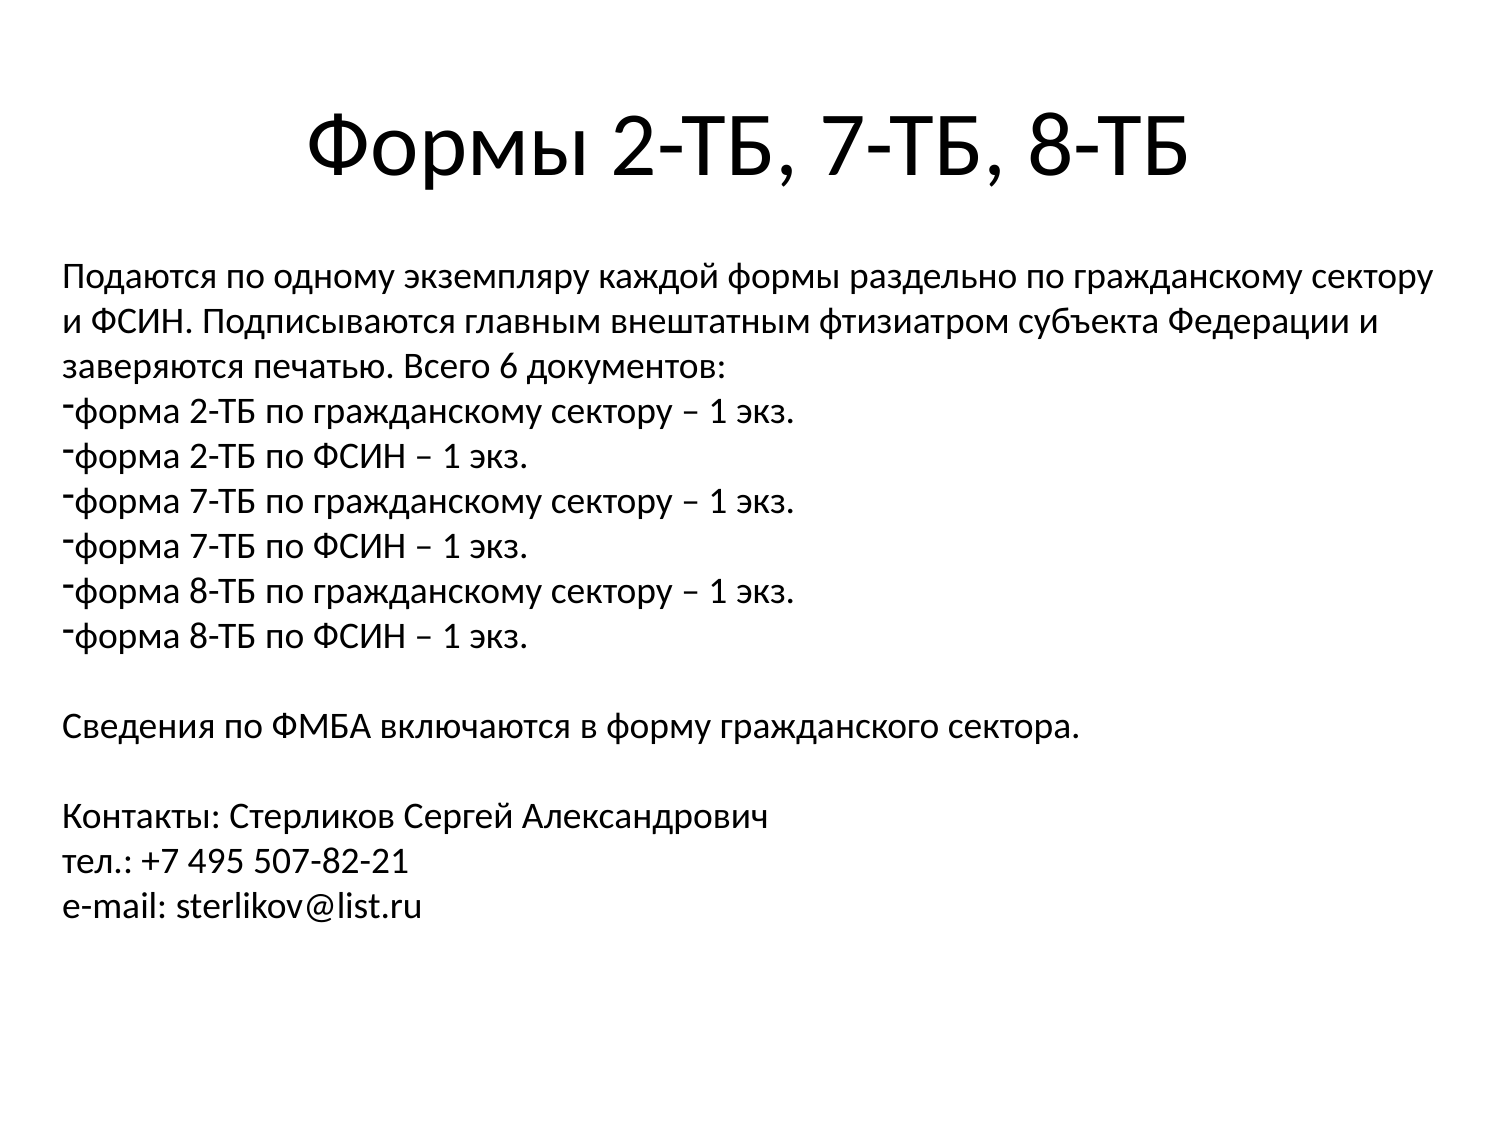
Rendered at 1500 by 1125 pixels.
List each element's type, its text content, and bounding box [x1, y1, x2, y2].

text_box Подаются по одному экземпляру каждой формы раздельно по гражданскому сектору и ФСИН. Подписываются главным внештатным фтизиатром субъекта Федерации и заверяются печатью. Всего 6 документов: форма 2-ТБ по гражданскому сектору – 1 экз. форма 2-ТБ по ФСИН – 1 экз. форма 7-ТБ по гражданскому сектору – 1 экз. форма 7-ТБ по ФСИН – 1 экз. форма 8-ТБ по гражданскому сектору – 1 экз. форма 8-ТБ по ФСИН – 1 экз. Сведения по ФМБА включаются в форму гражданского сектора. Контакты: Стерликов Сергей Александрович тел.: +7 495 507-82-21 e-mail: sterlikov@list.ru [47, 243, 1463, 934]
title Формы 2-ТБ, 7-ТБ, 8-ТБ [75, 45, 1425, 233]
